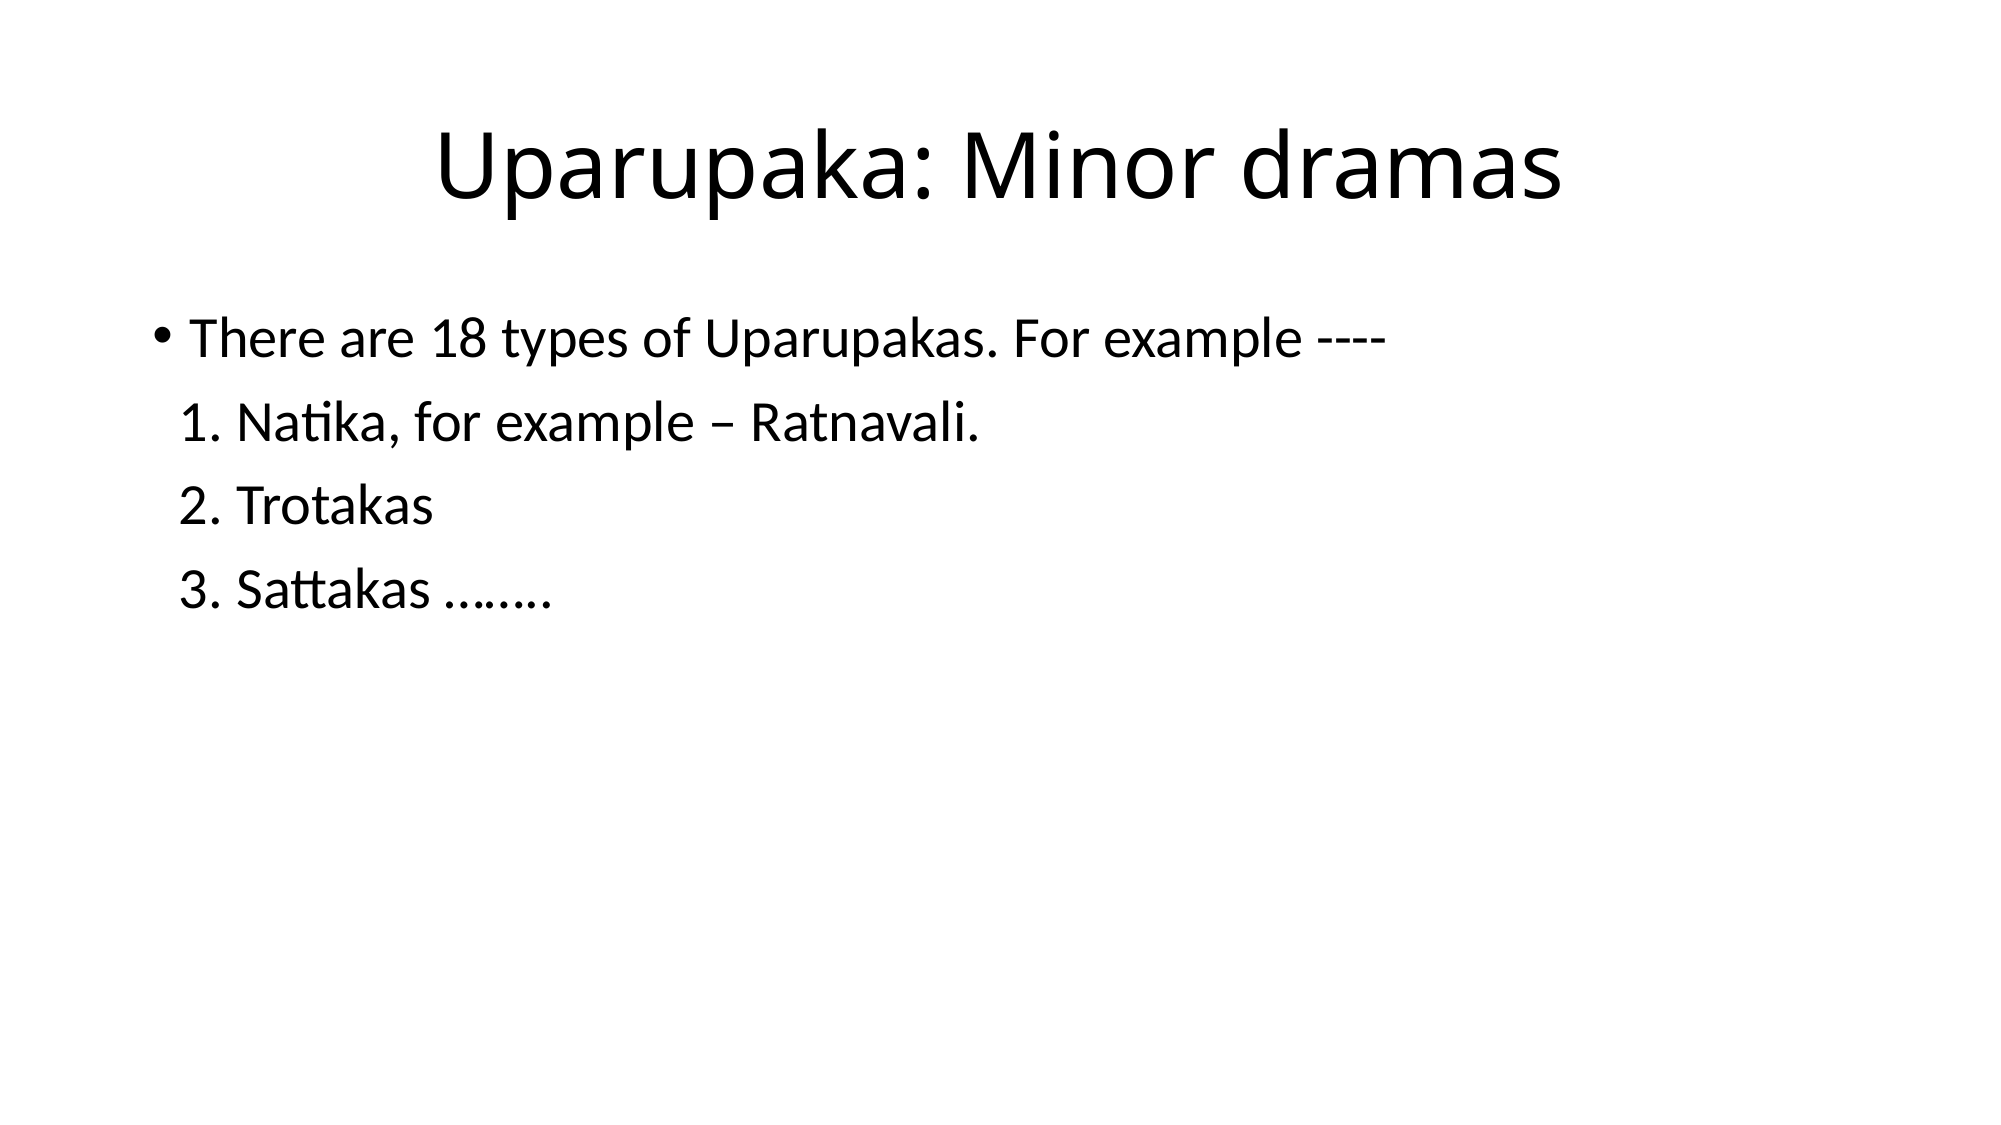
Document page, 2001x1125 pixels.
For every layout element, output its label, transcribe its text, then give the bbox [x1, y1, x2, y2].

title Uparupaka: Minor dramas [137, 59, 1863, 278]
list There are 18 types of Uparupakas. For example ---- 1. Natika, for example – Ratnavali. 2. Trotakas 3. Sattakas …….. [137, 299, 1863, 1014]
